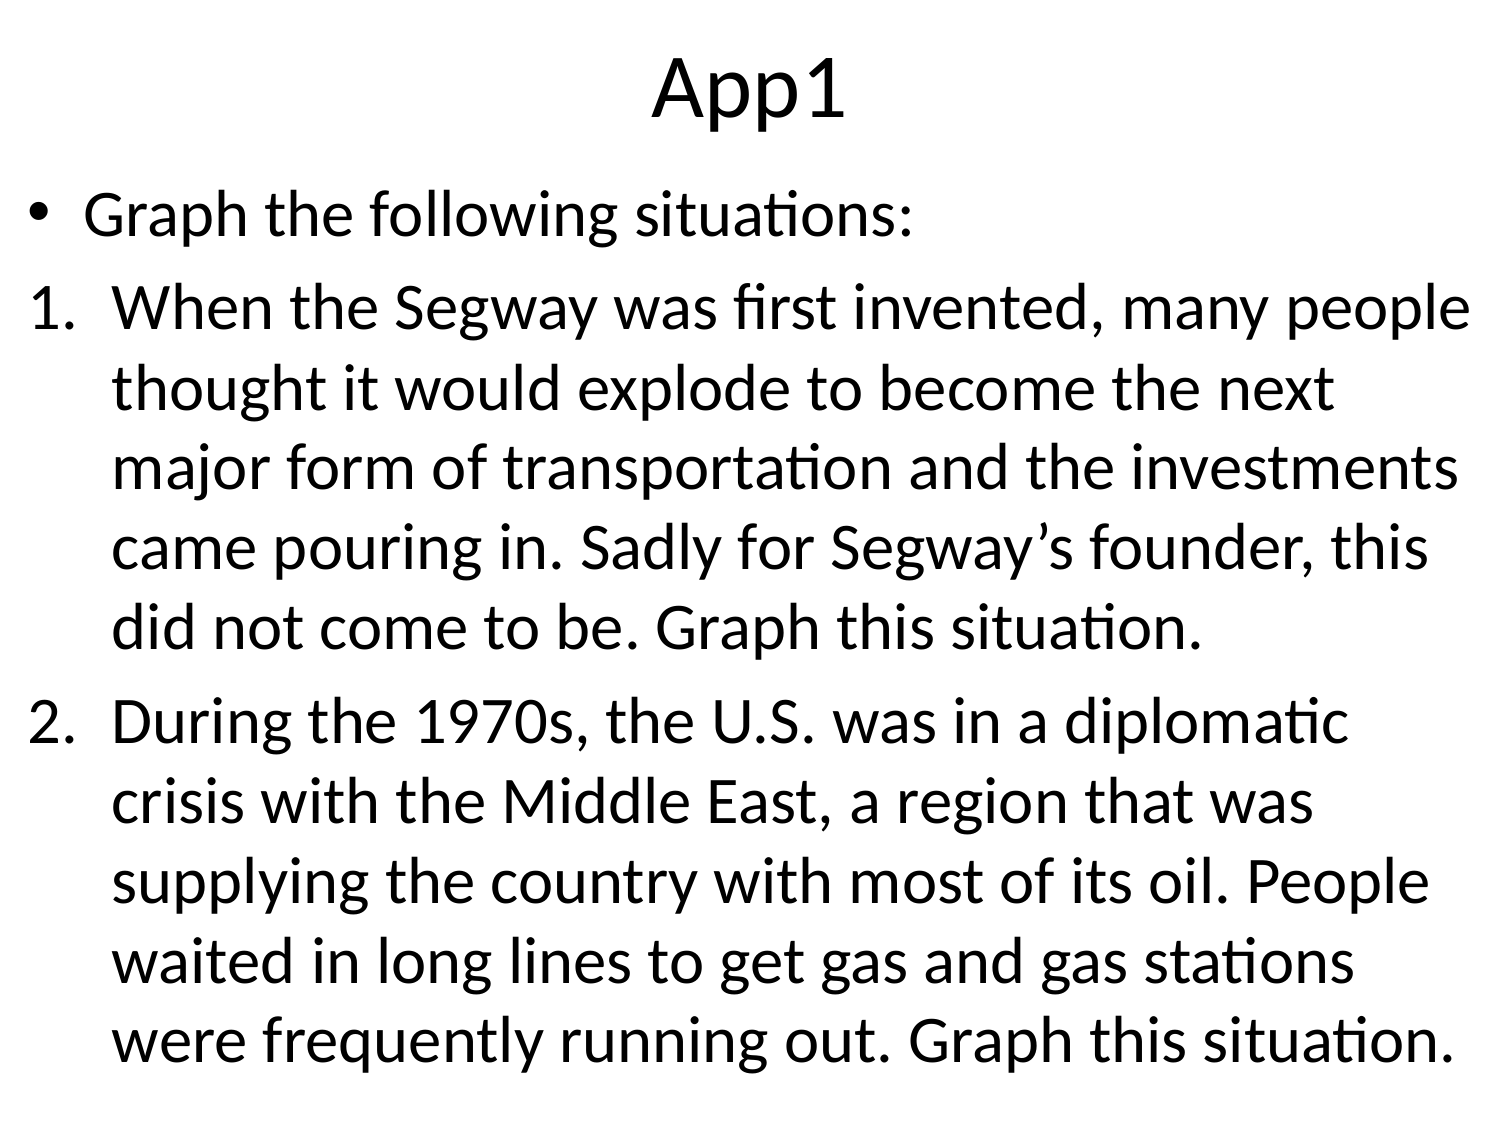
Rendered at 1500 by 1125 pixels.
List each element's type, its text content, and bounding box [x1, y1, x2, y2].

list Graph the following situations: When the Segway was first invented, many people thought it would explode to become the next major form of transportation and the investments came pouring in. Sadly for Segway’s founder, this did not come to be. Graph this situation. During the 1970s, the U.S. was in a diplomatic crisis with the Middle East, a region that was supplying the country with most of its oil. People waited in long lines to get gas and gas stations were frequently running out. Graph this situation. [12, 162, 1500, 1125]
title App1 [75, 0, 1425, 162]
